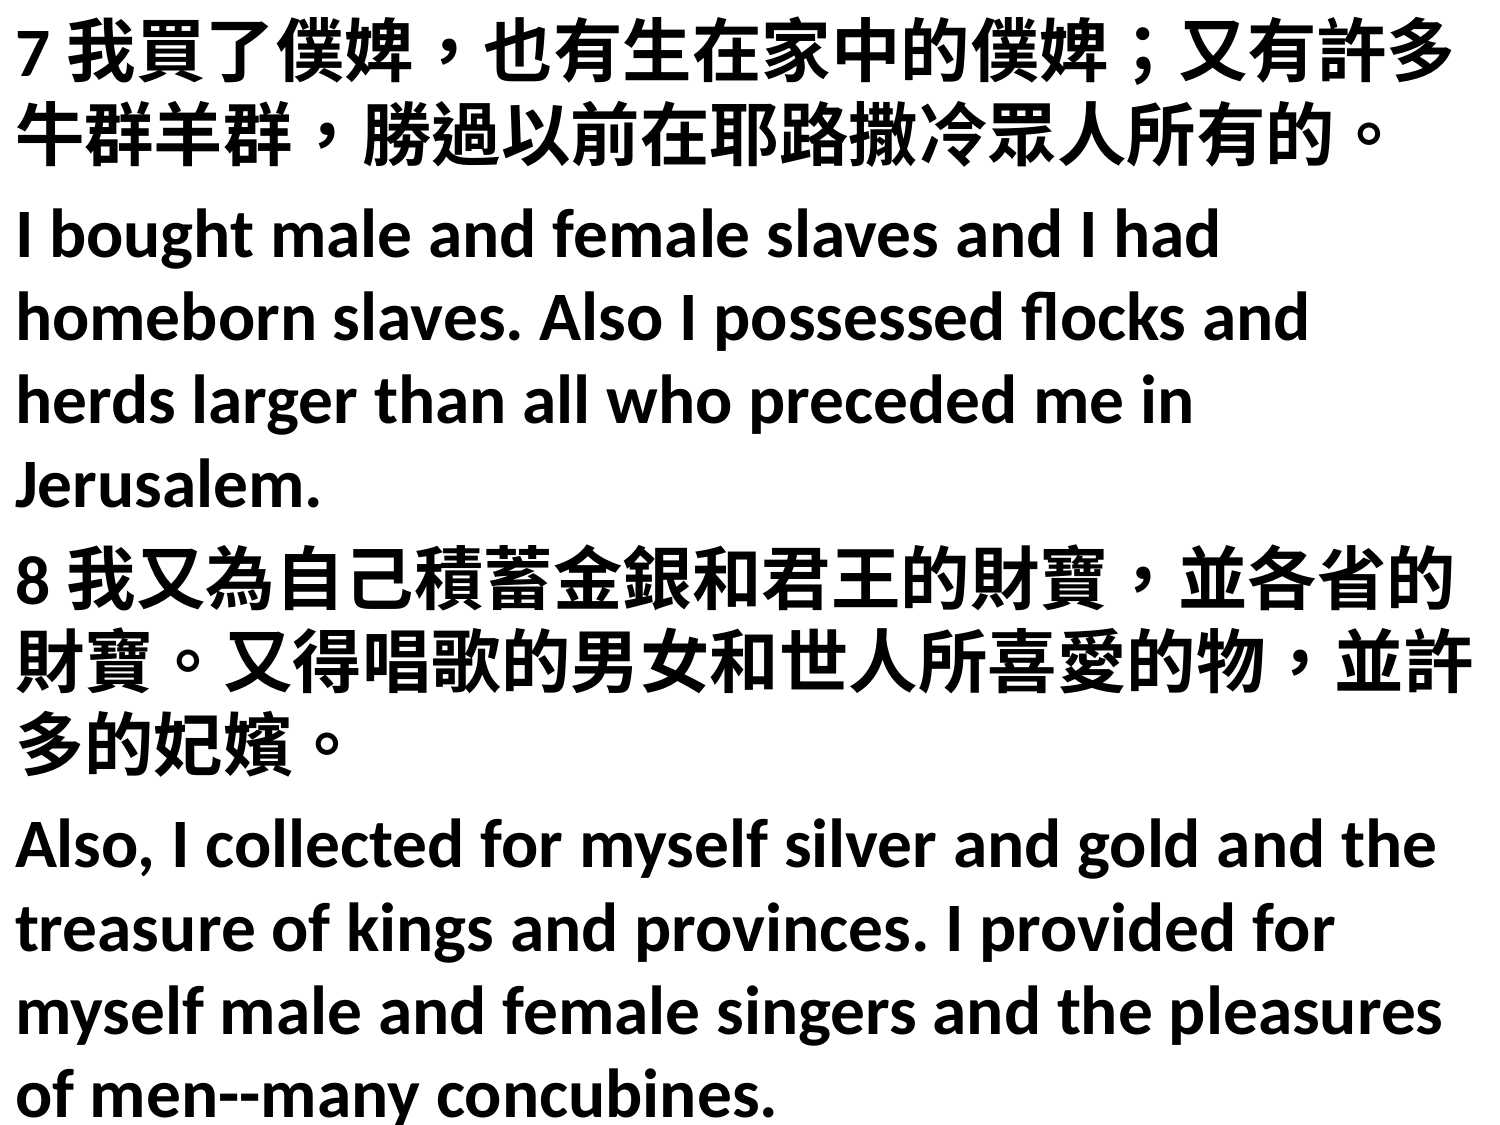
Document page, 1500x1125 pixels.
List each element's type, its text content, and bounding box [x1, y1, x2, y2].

subtitle 7我買了僕婢，也有生在家中的僕婢；又有許多牛群羊群，勝過以前在耶路撒冷眾人所有的。 I bought male and female slaves and I had homeborn slaves. Also I possessed flocks and herds larger than all who preceded me in Jerusalem. 8我又為自己積蓄金銀和君王的財寶，並各省的財寶。又得唱歌的男女和世人所喜愛的物，並許多的妃嬪。 Also, I collected for myself silver and gold and the treasure of kings and provinces. I provided for myself male and female singers and the pleasures of men--many concubines. [0, 0, 1500, 1125]
